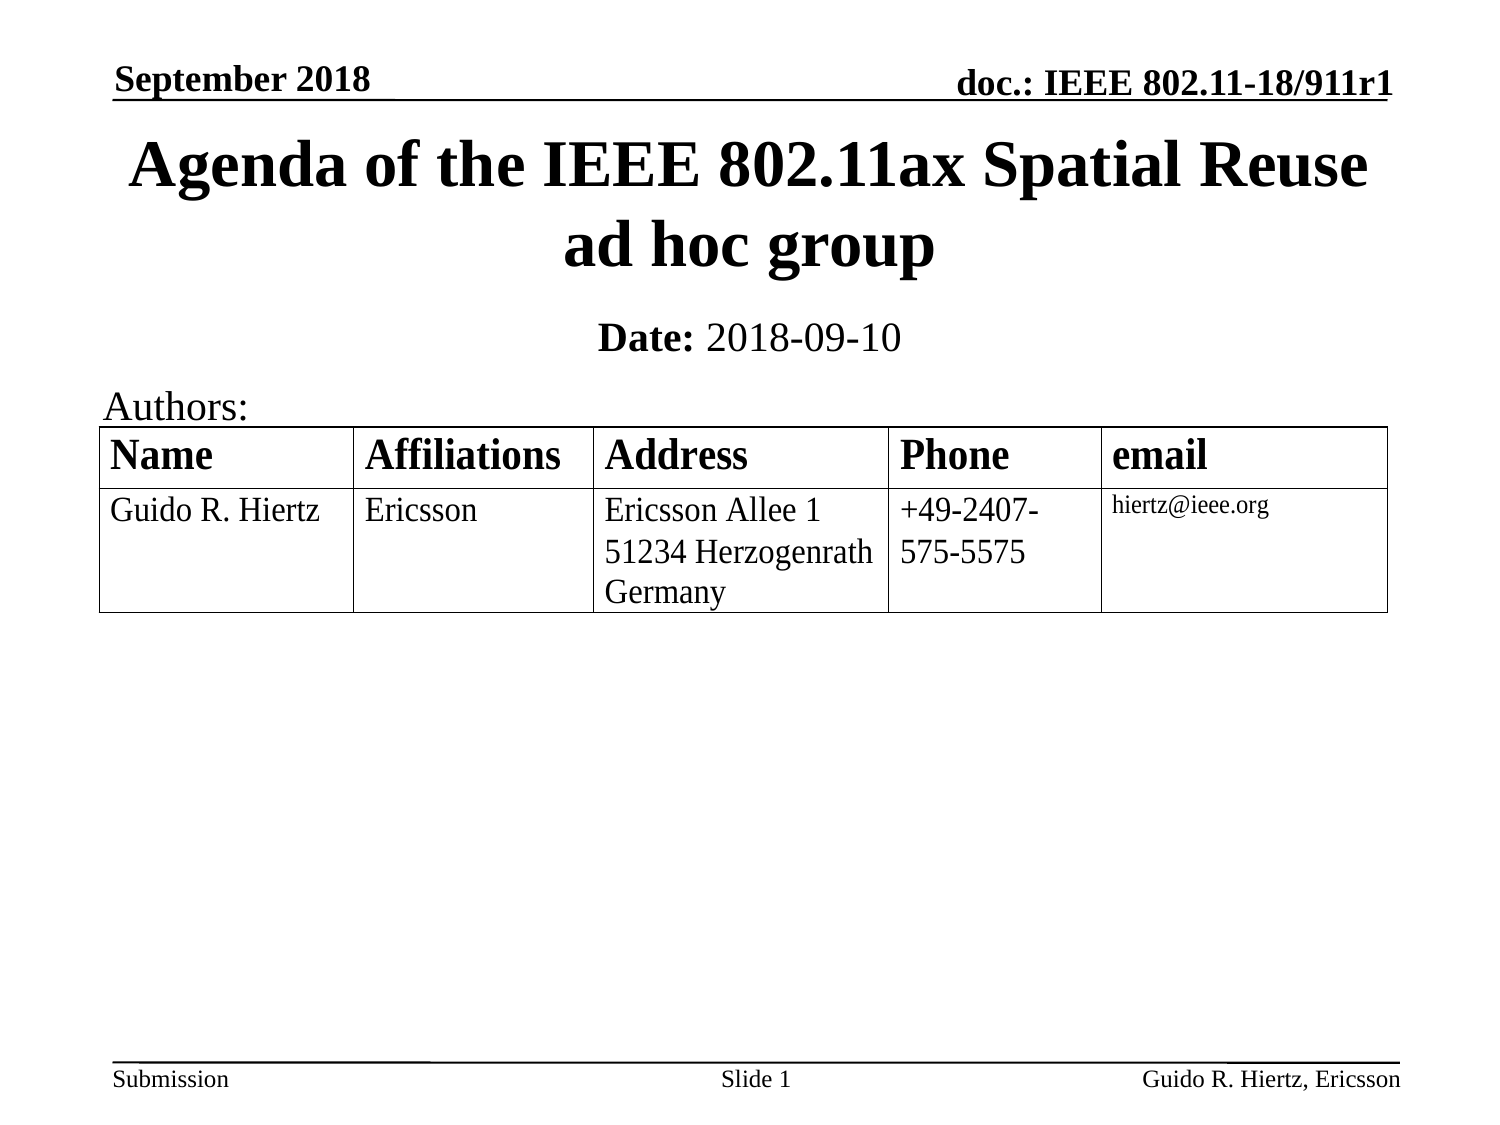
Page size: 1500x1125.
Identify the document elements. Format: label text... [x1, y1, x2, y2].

title Agenda of the IEEE 802.11ax Spatial Reuse ad hoc group [112, 112, 1388, 288]
footer Guido R. Hiertz, Ericsson [902, 1061, 1402, 1093]
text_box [83, 426, 1417, 872]
text_box Authors: [87, 370, 325, 424]
slide_number Slide 1 [712, 1061, 800, 1123]
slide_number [114, 54, 493, 100]
list Date: 2018-09-10 [112, 302, 1388, 368]
